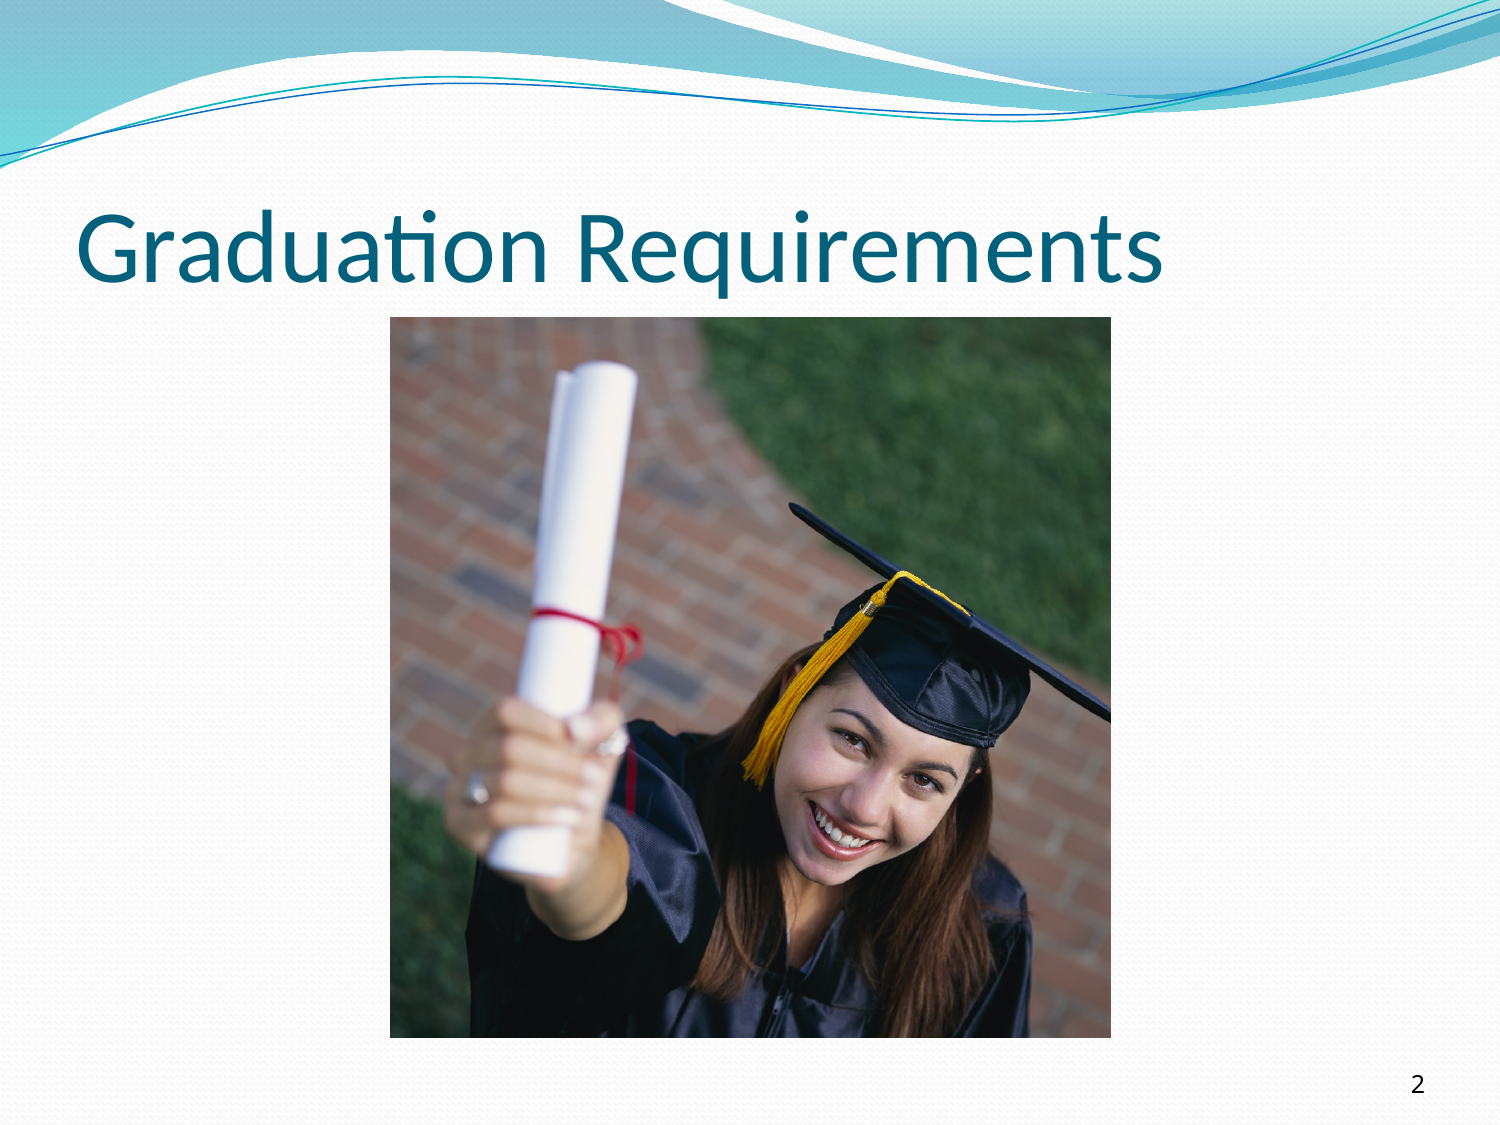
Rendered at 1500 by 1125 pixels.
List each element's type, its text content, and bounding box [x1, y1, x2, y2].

slide_number 2 [1299, 1042, 1425, 1103]
title Graduation Requirements [75, 115, 1425, 303]
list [389, 317, 1111, 1038]
